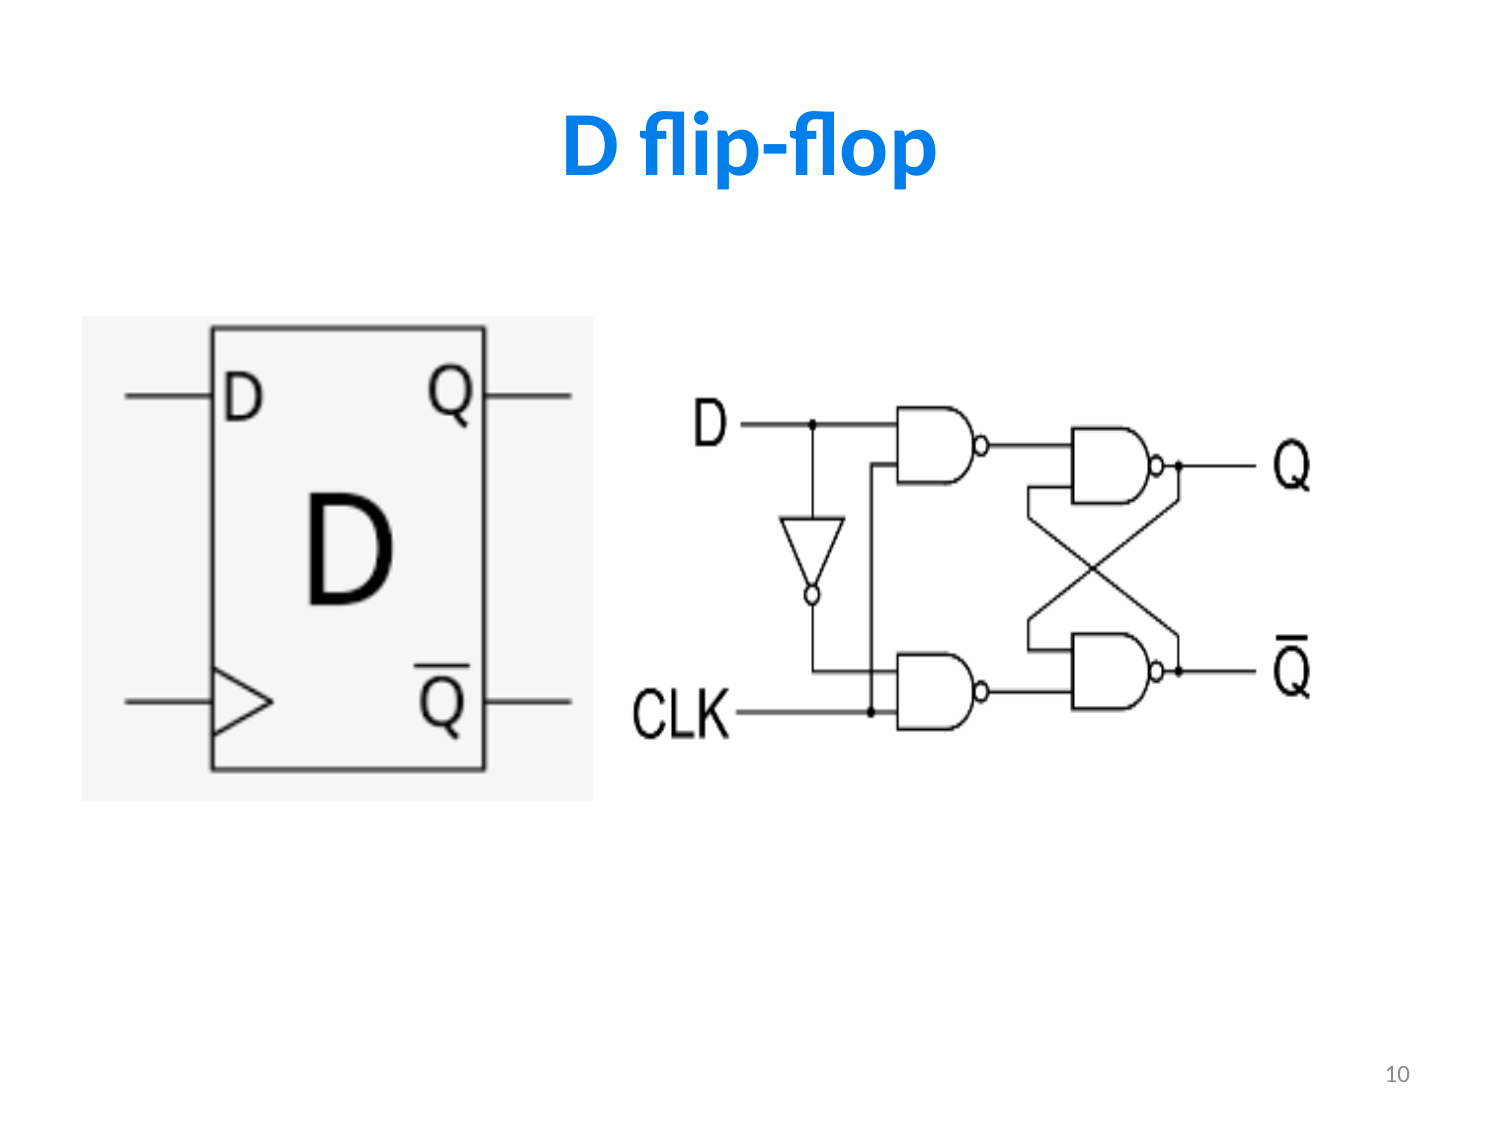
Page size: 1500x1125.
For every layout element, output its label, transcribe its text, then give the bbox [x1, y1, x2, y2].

title D flip-flop [75, 45, 1425, 233]
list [599, 351, 1402, 761]
slide_number 10 [1074, 1042, 1425, 1103]
picture [81, 316, 594, 801]
